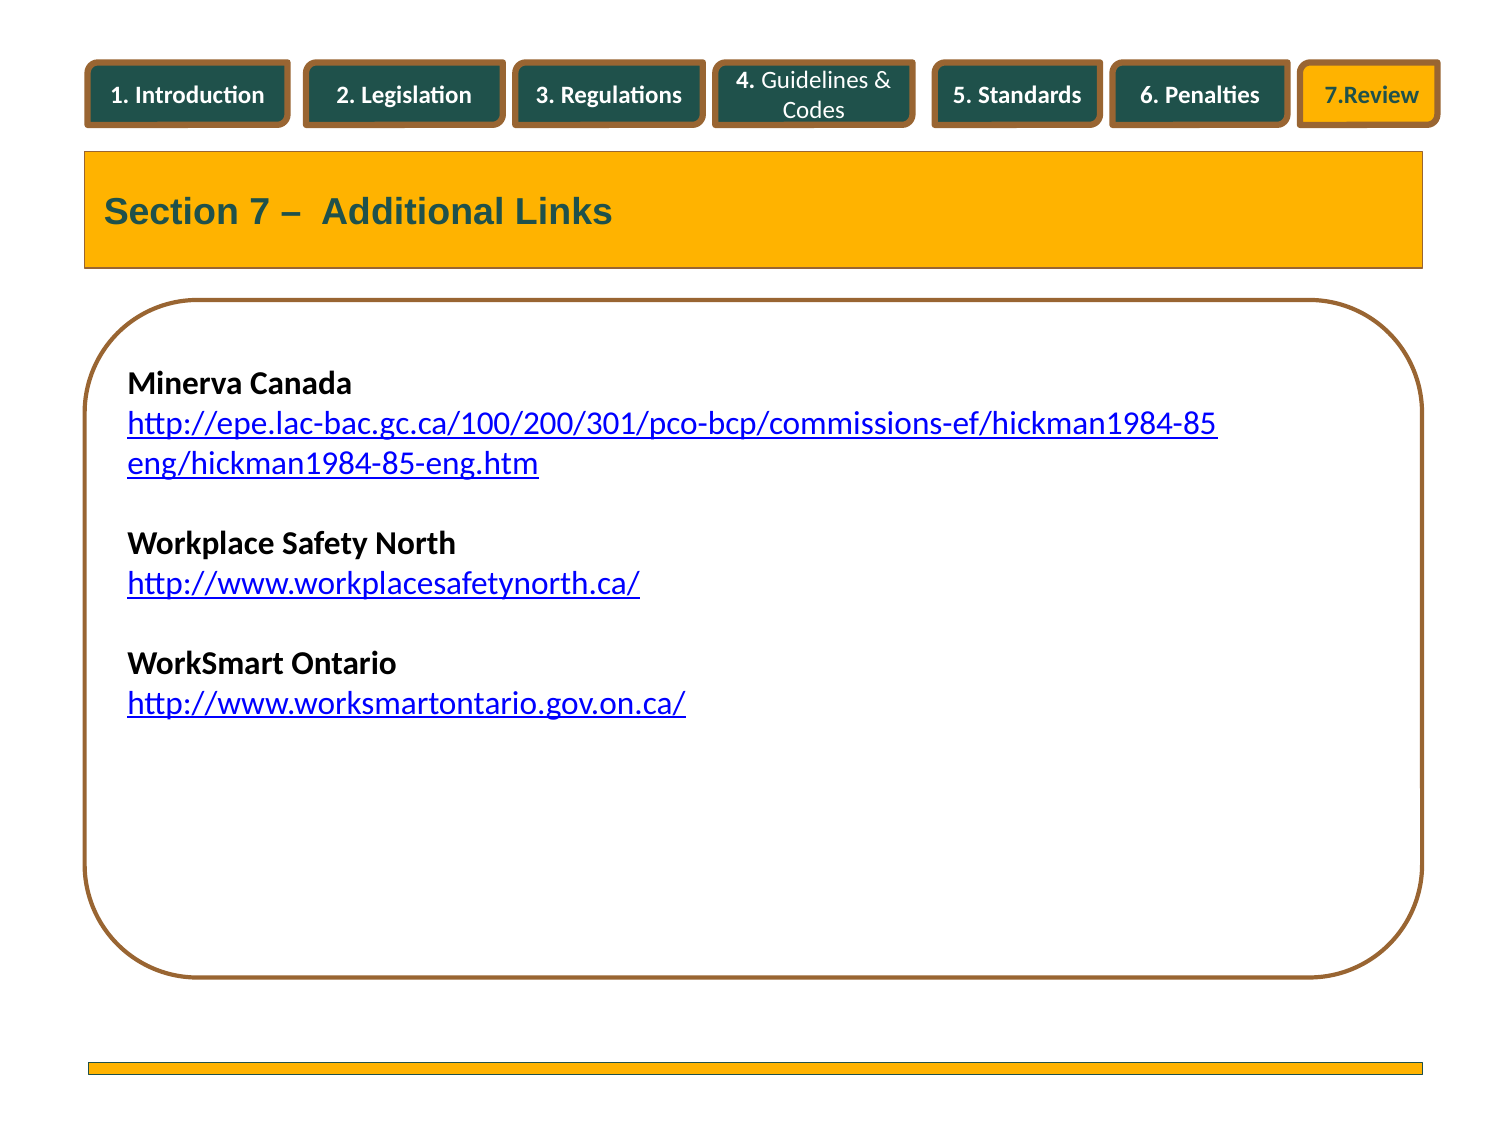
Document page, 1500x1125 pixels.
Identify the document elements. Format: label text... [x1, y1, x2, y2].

text_box Minerva Canada http://epe.lac-bac.gc.ca/100/200/301/pco-bcp/commissions-ef/hickman1984-85 eng/hickman1984-85-eng.htm Workplace Safety North http://www.workplacesafetynorth.ca/ WorkSmart Ontario http://www.worksmartontario.gov.on.ca/ [112, 354, 1413, 774]
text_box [84, 62, 1438, 269]
text_box [82, 297, 1425, 980]
text_box [87, 1060, 1424, 1077]
